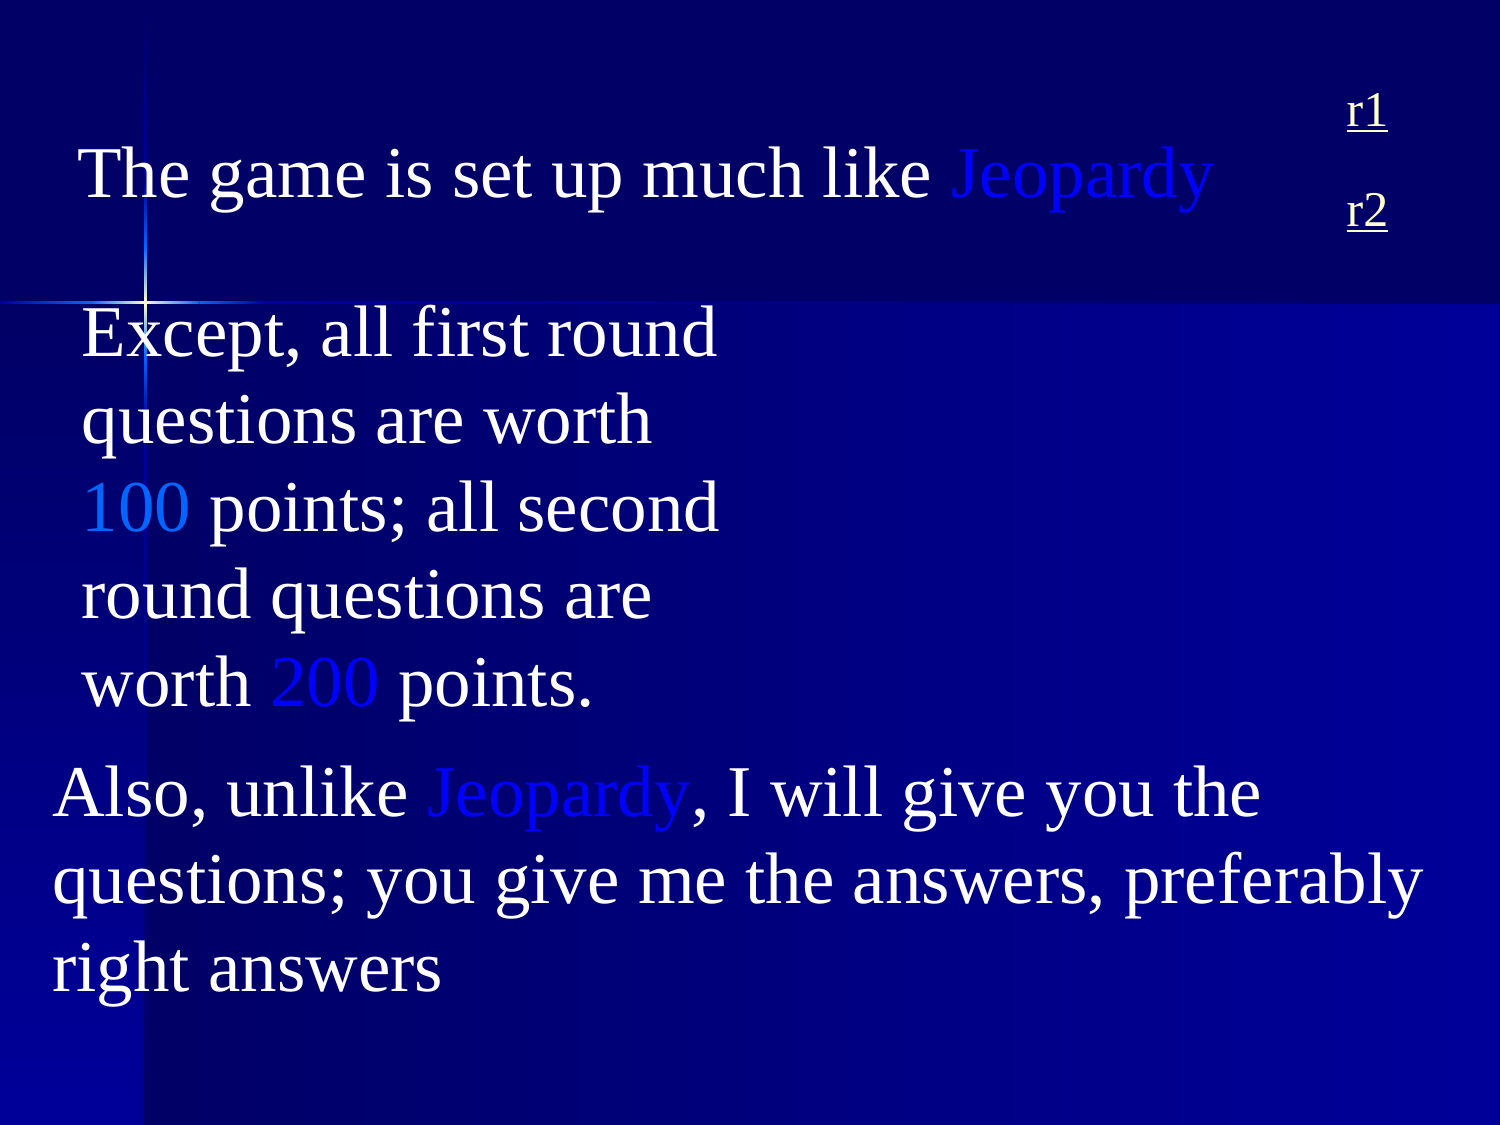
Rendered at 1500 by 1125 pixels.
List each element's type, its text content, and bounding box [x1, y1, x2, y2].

text_box r2 [1331, 169, 1404, 244]
text_box The game is set up much like Jeopardy [62, 116, 1338, 220]
text_box r1 [1331, 69, 1404, 144]
text_box Except, all first round questions are worth 100 points; all second round questions are worth 200 points. [67, 275, 793, 729]
text_box Also, unlike Jeopardy, I will give you the questions; you give me the answers, preferably right answers [37, 736, 1500, 1014]
